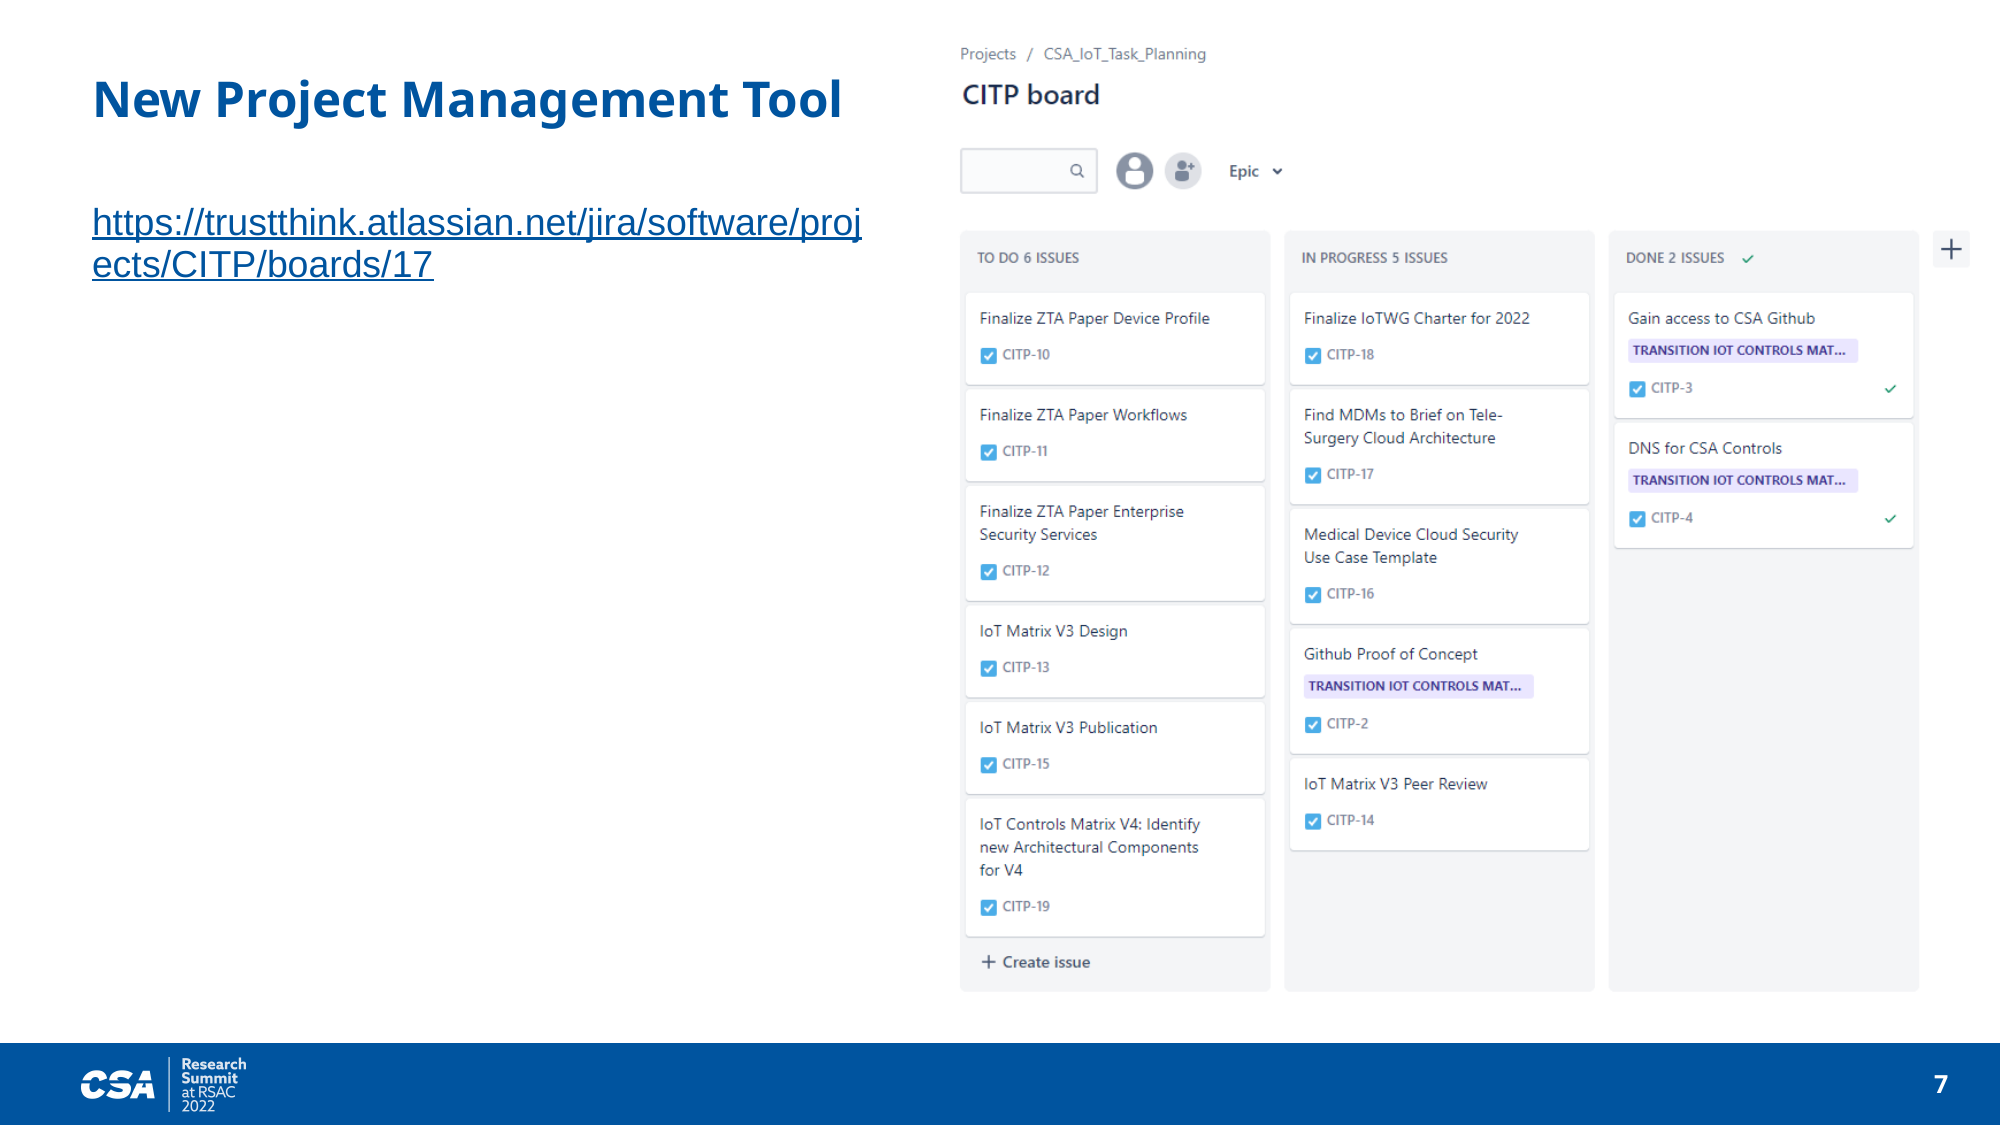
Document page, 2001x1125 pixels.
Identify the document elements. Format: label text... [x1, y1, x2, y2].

title New Project Management Tool [77, 59, 871, 144]
picture [81, 1057, 246, 1112]
list https://trustthink.atlassian.net/jira/software/projects/CITP/boards/17 [77, 185, 881, 891]
picture [944, 33, 1986, 1024]
